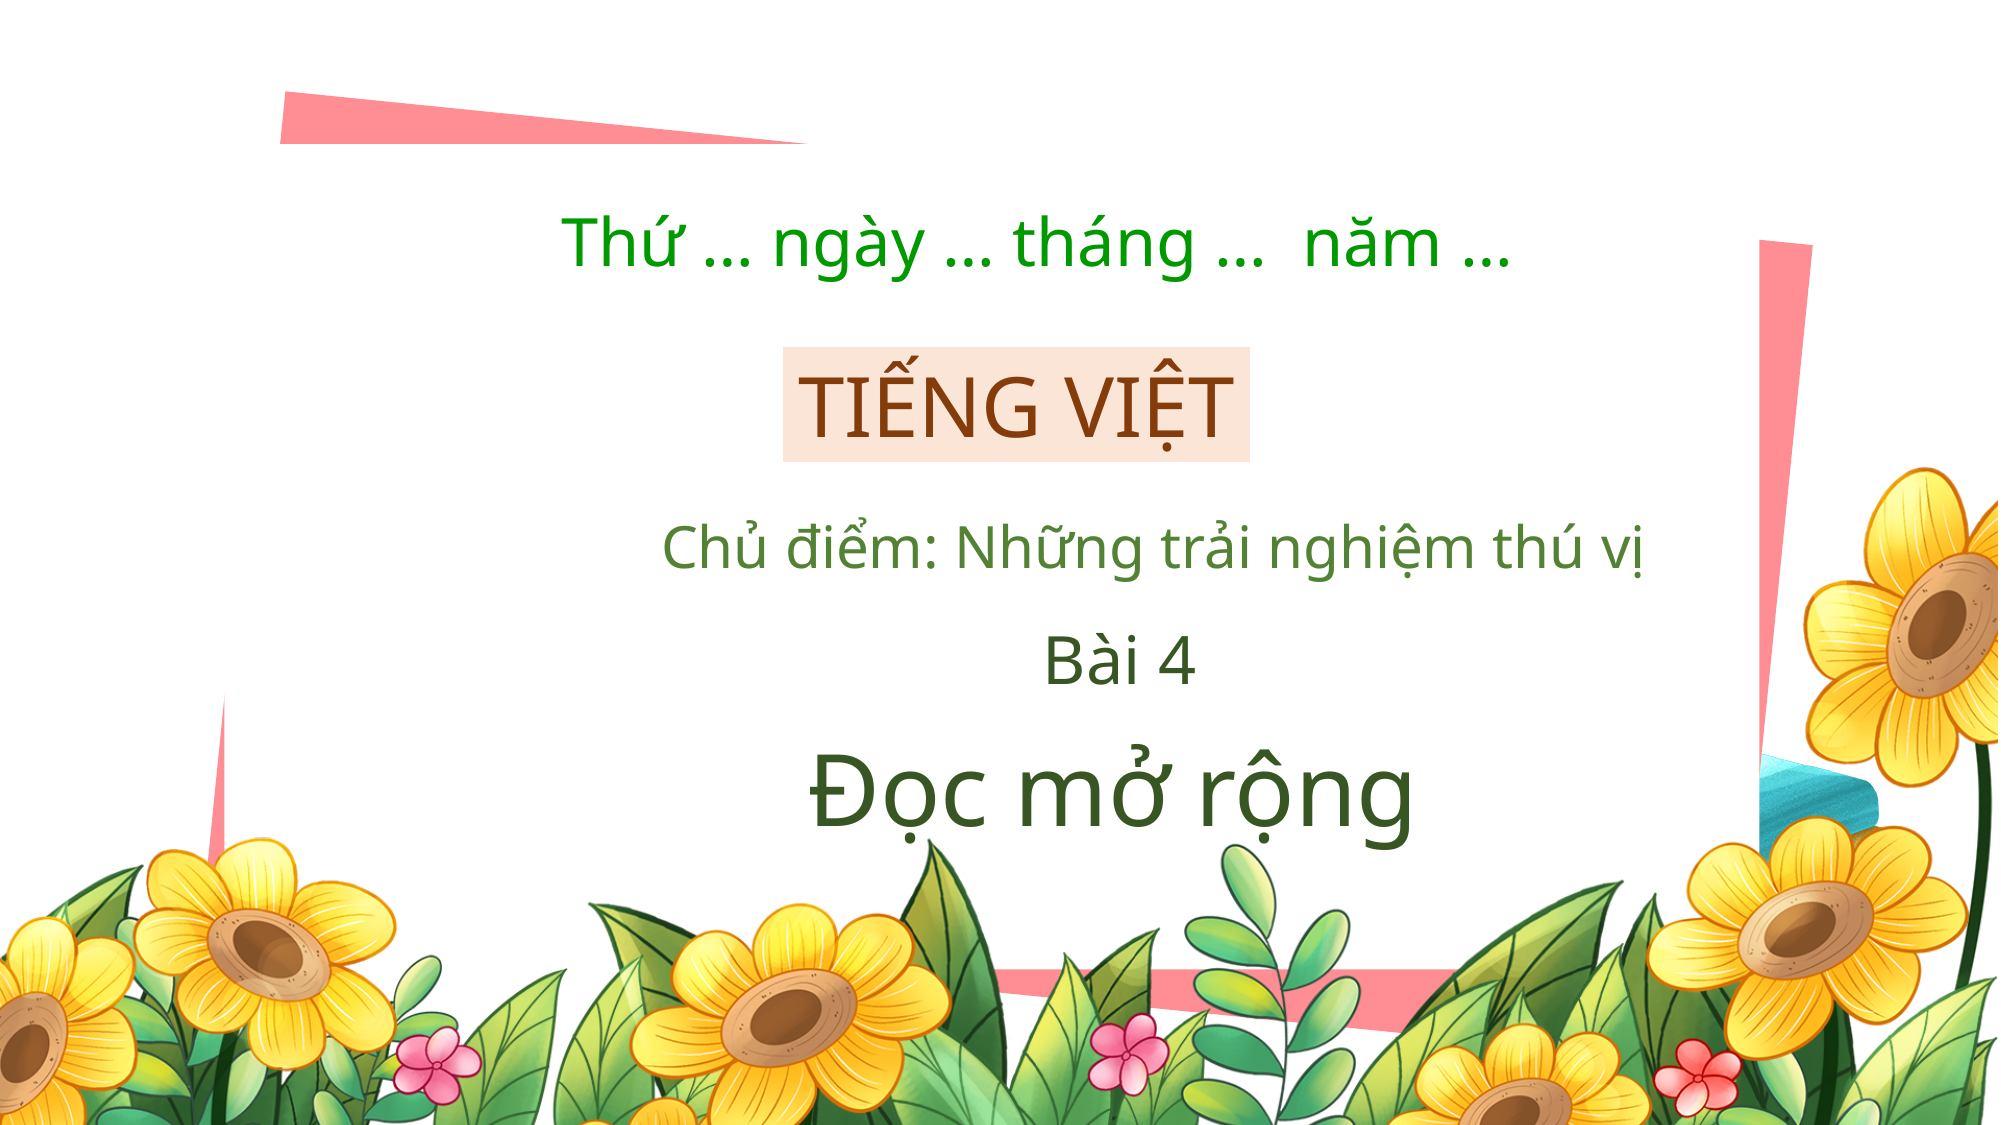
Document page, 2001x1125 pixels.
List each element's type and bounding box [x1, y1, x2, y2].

picture [0, 417, 1998, 1125]
text_box [224, 144, 1776, 417]
